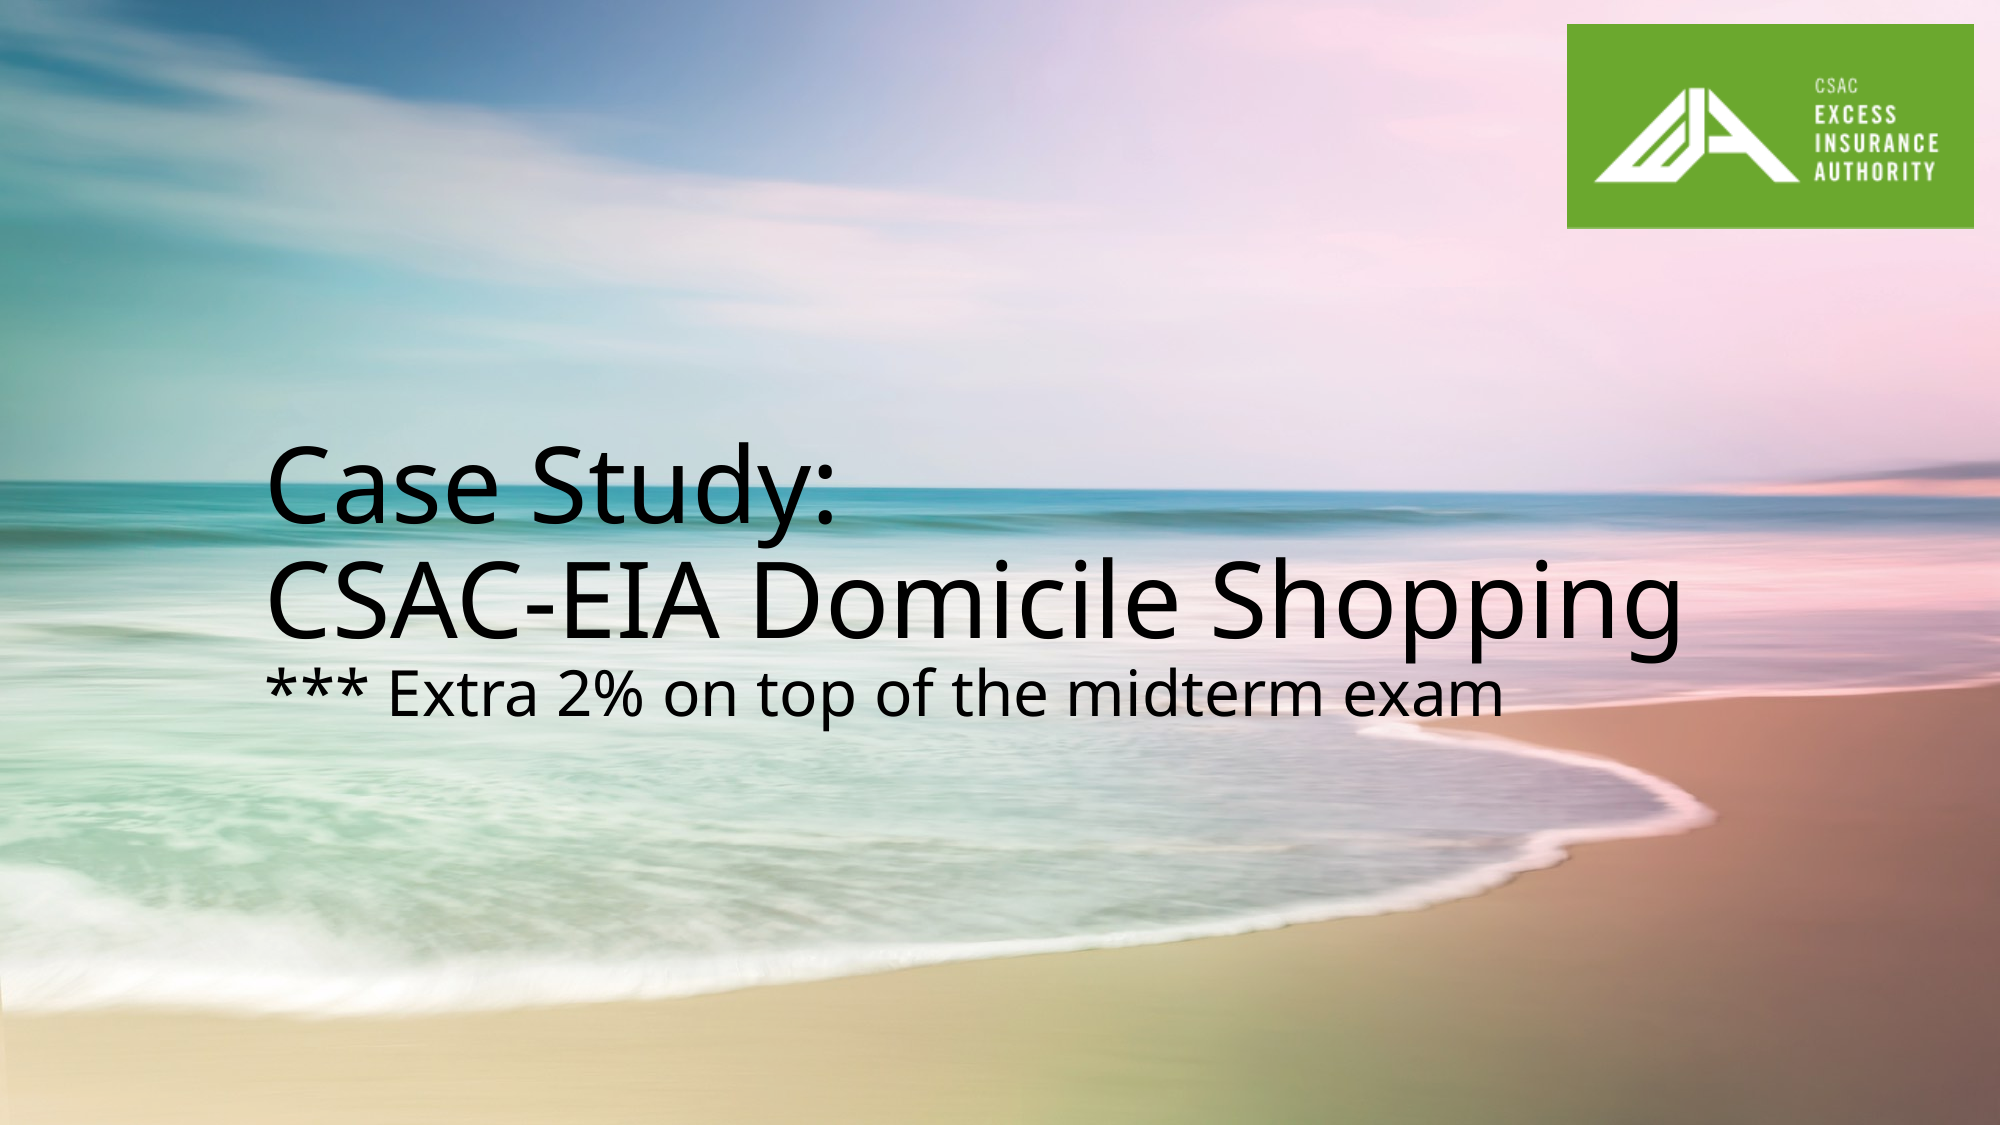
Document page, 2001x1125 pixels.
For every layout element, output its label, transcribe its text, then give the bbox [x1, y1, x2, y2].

title Case Study: CSAC-EIA Domicile Shopping *** Extra 2% on top of the midterm exam [249, 346, 1750, 738]
picture [0, 0, 2000, 1125]
